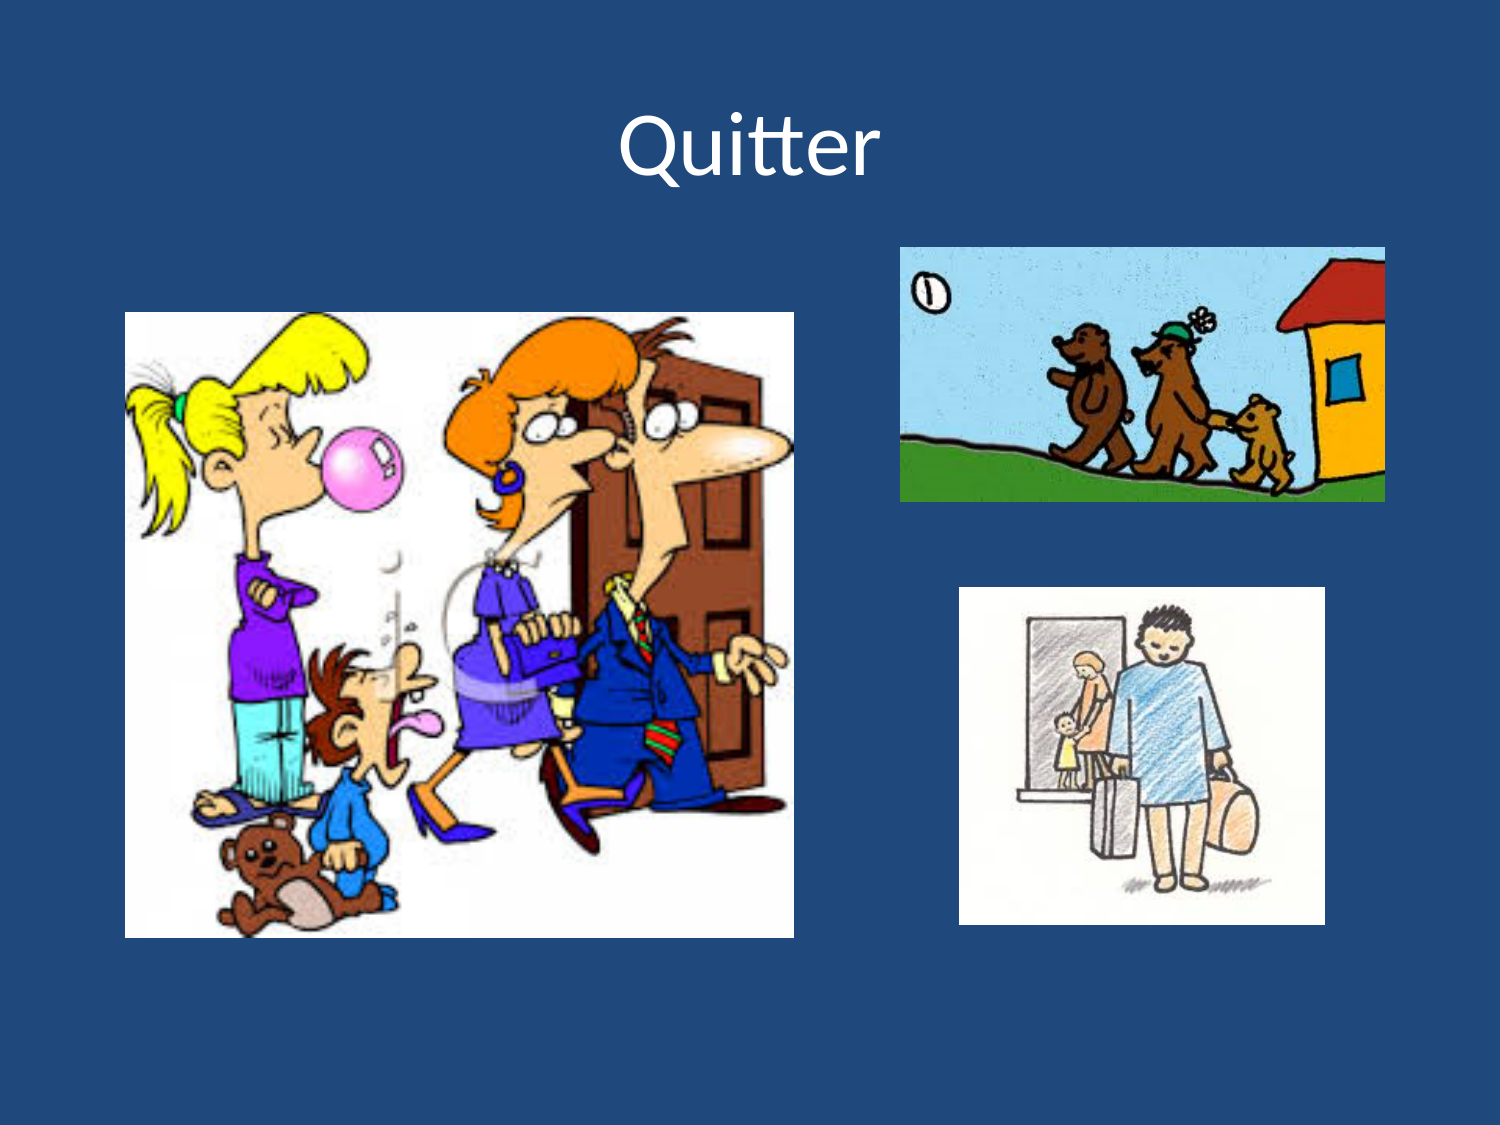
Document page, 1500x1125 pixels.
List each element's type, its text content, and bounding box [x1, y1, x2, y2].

title Quitter [75, 45, 1425, 233]
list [124, 312, 794, 939]
picture [959, 587, 1326, 926]
picture [899, 246, 1385, 503]
